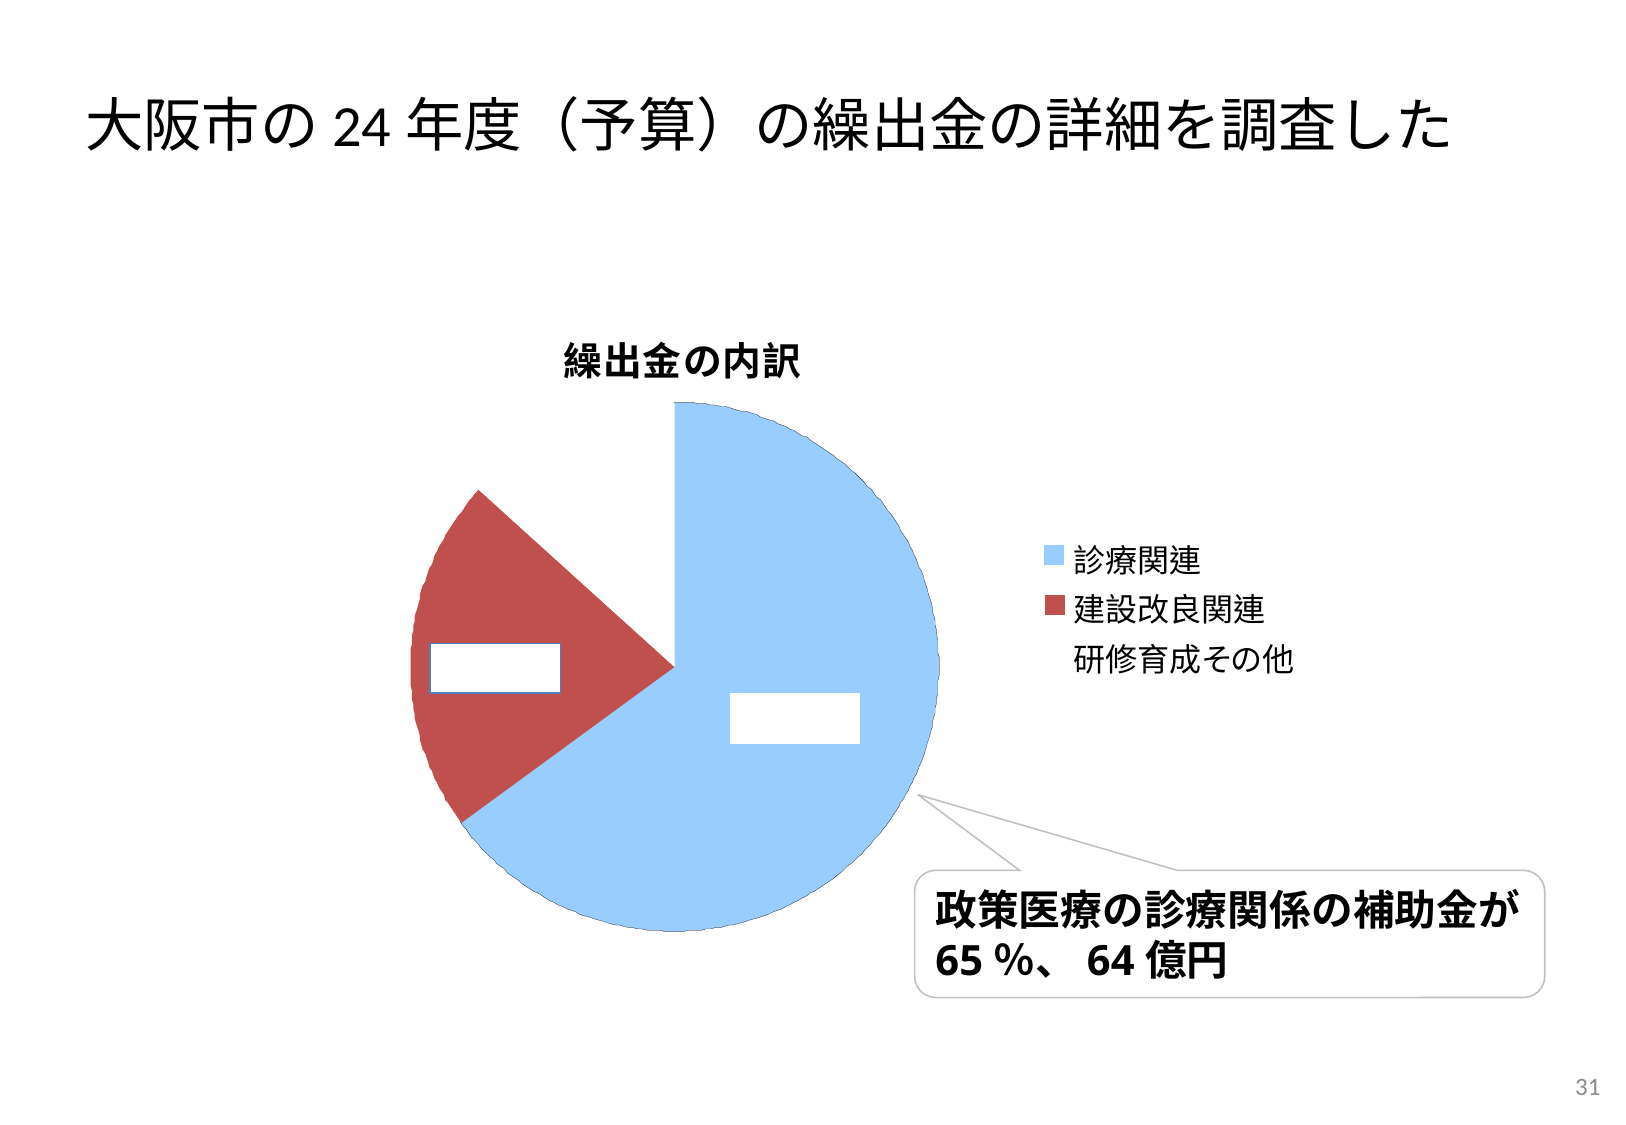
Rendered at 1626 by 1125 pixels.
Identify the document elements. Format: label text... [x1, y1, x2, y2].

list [182, 310, 1446, 959]
text_box 政策医療の診療関係の補助金が65％、64億円 [914, 870, 1545, 998]
slide_number 31 [1236, 1055, 1616, 1116]
title 大阪市の24年度（予算）の繰出金の詳細を調査した [70, 18, 1544, 228]
